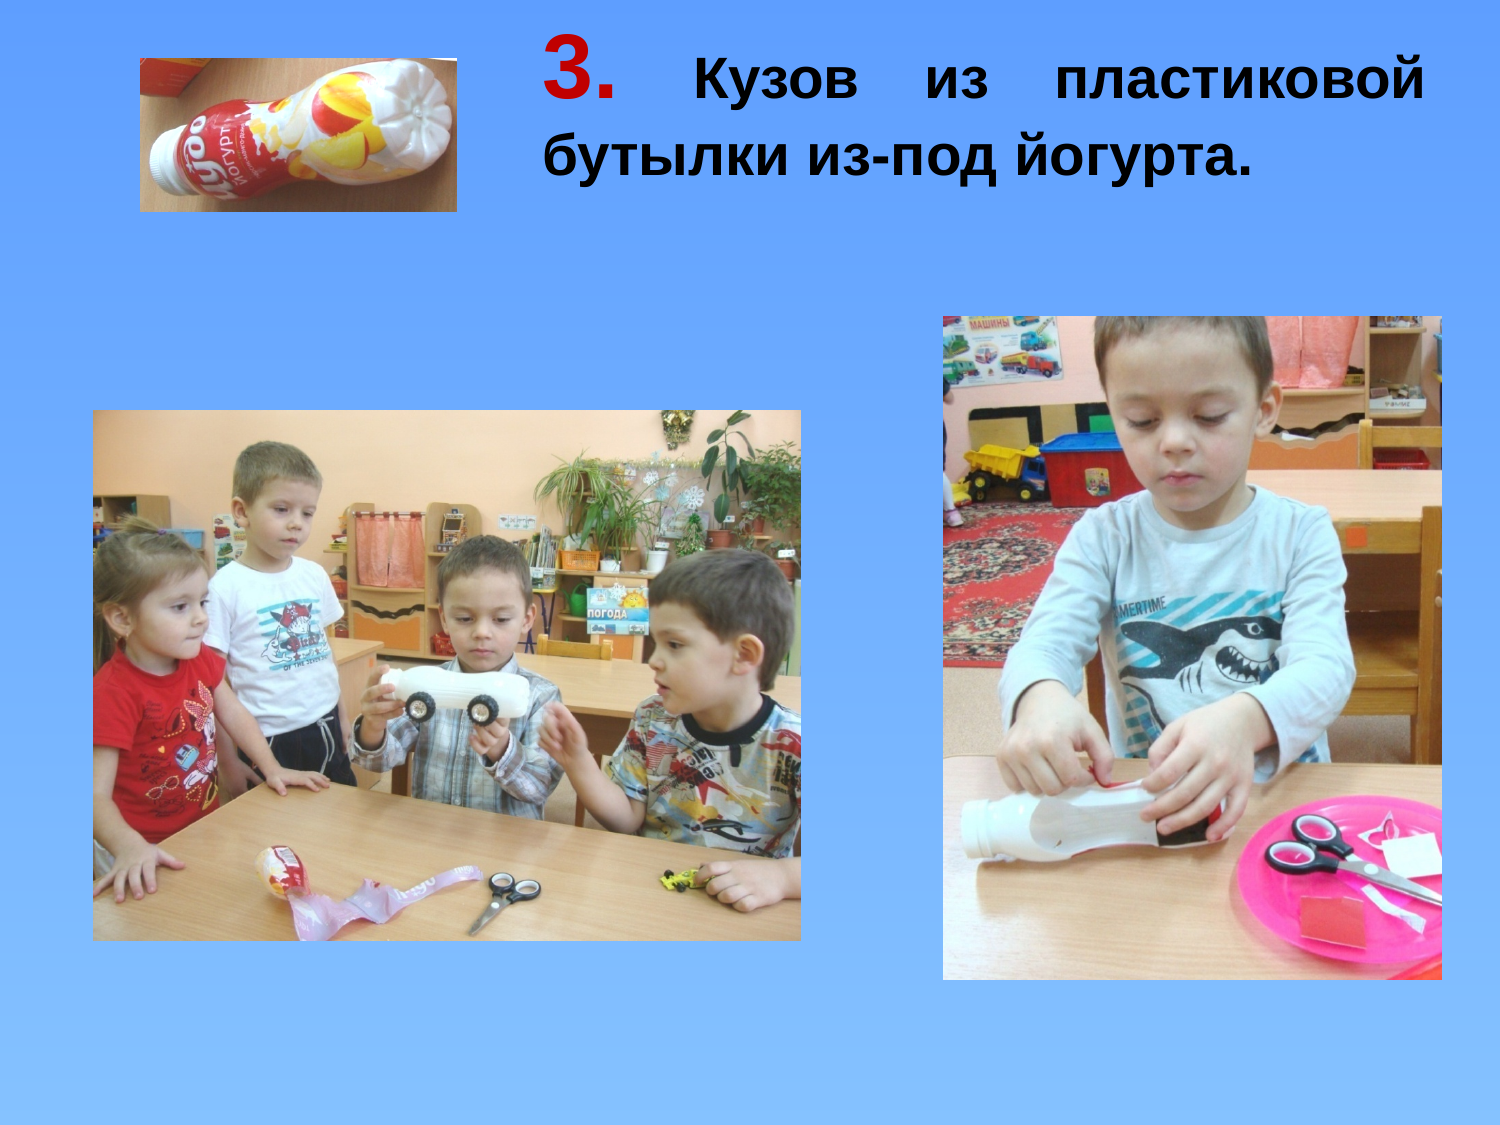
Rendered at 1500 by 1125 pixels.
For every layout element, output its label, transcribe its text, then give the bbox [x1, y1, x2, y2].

picture [140, 58, 458, 213]
picture [943, 316, 1442, 981]
picture [93, 409, 801, 941]
text_box 3. Кузов из пластиковой бутылки из-под йогурта. [527, 0, 1442, 195]
